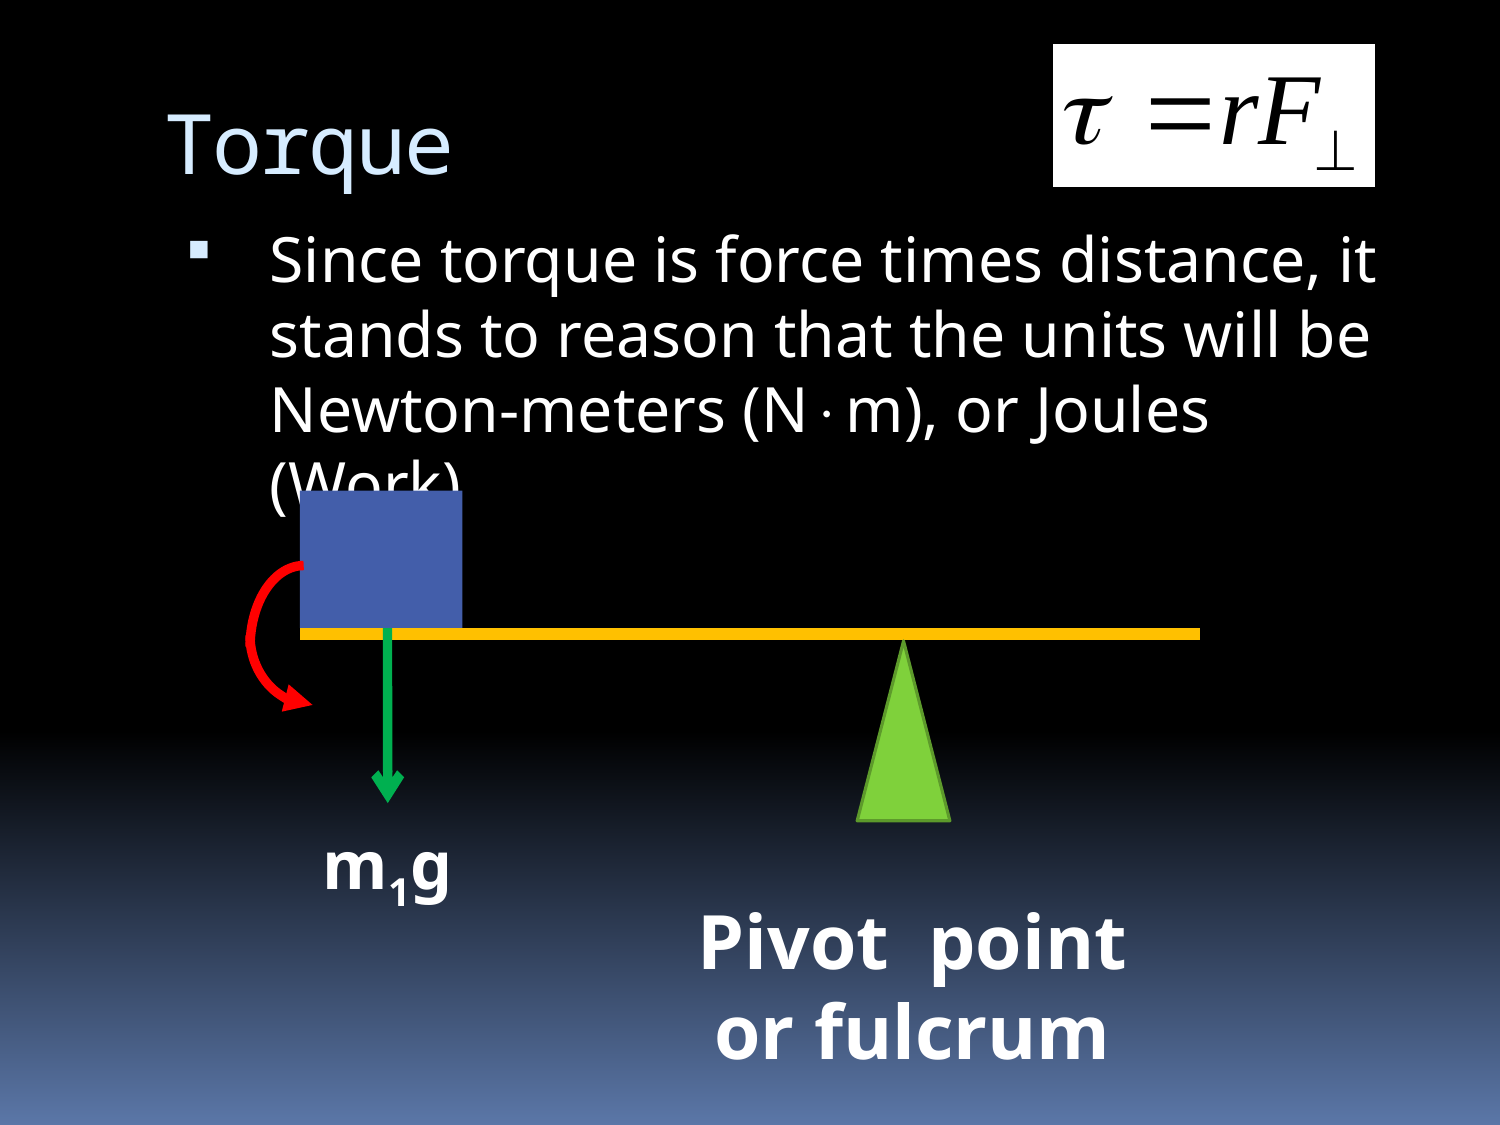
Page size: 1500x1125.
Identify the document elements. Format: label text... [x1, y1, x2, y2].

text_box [1052, 42, 1376, 188]
list Since torque is force times distance, it stands to reason that the units will be Newton-meters (Nm), or Joules (Work) [150, 212, 1425, 1043]
title Torque [150, 83, 1425, 212]
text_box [249, 490, 1201, 1085]
